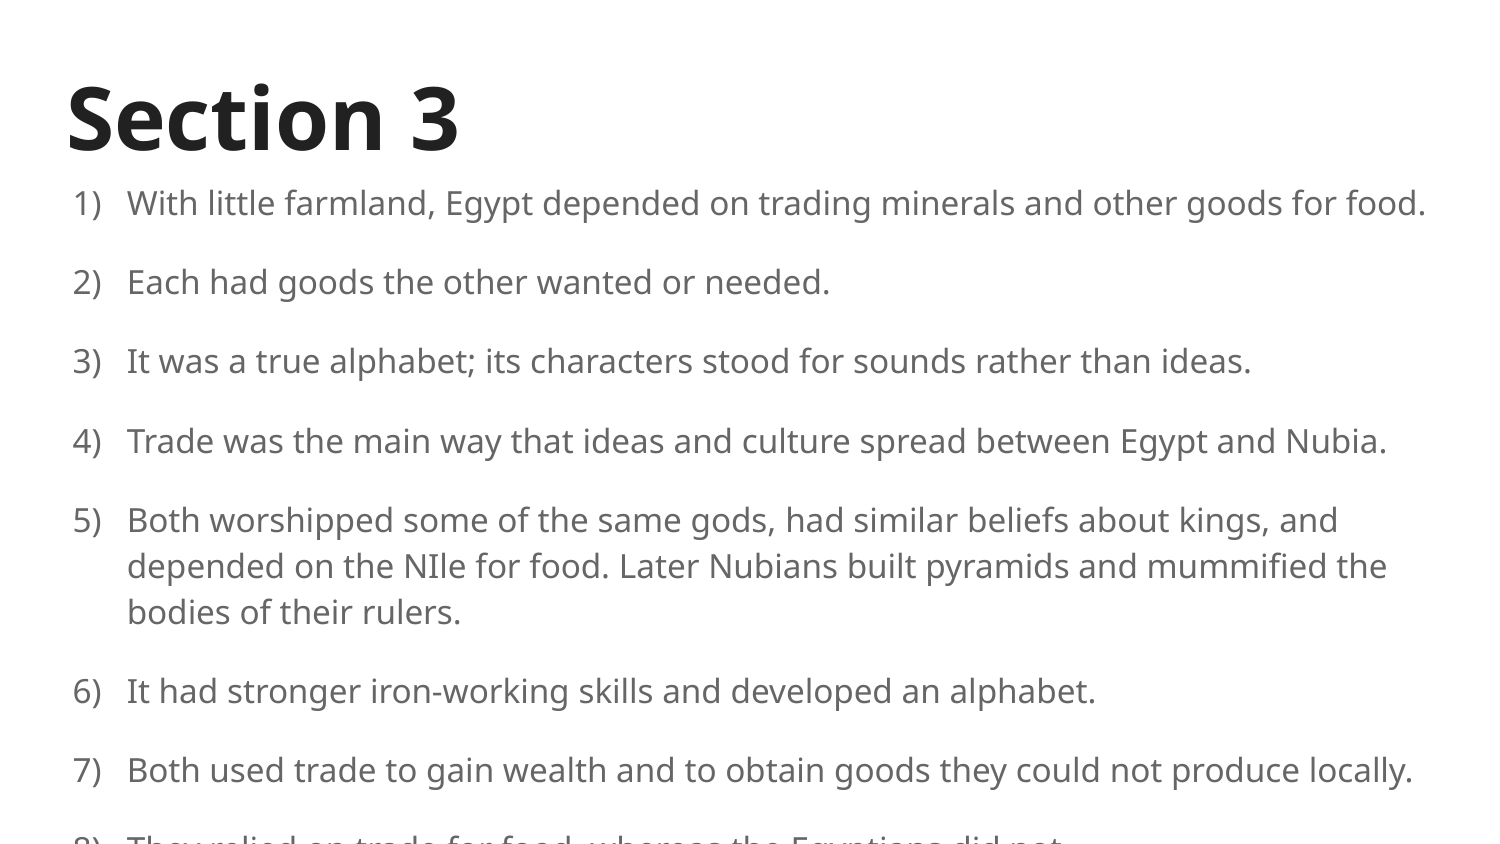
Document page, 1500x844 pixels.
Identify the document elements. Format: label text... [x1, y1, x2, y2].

list With little farmland, Egypt depended on trading minerals and other goods for food. Each had goods the other wanted or needed. It was a true alphabet; its characters stood for sounds rather than ideas. Trade was the main way that ideas and culture spread between Egypt and Nubia. Both worshipped some of the same gods, had similar beliefs about kings, and depended on the NIle for food. Later Nubians built pyramids and mummified the bodies of their rulers. It had stronger iron-working skills and developed an alphabet. Both used trade to gain wealth and to obtain goods they could not produce locally. They relied on trade for food, whereas the Egyptians did not. [36, 161, 1488, 828]
title Section 3 [51, 48, 1449, 161]
